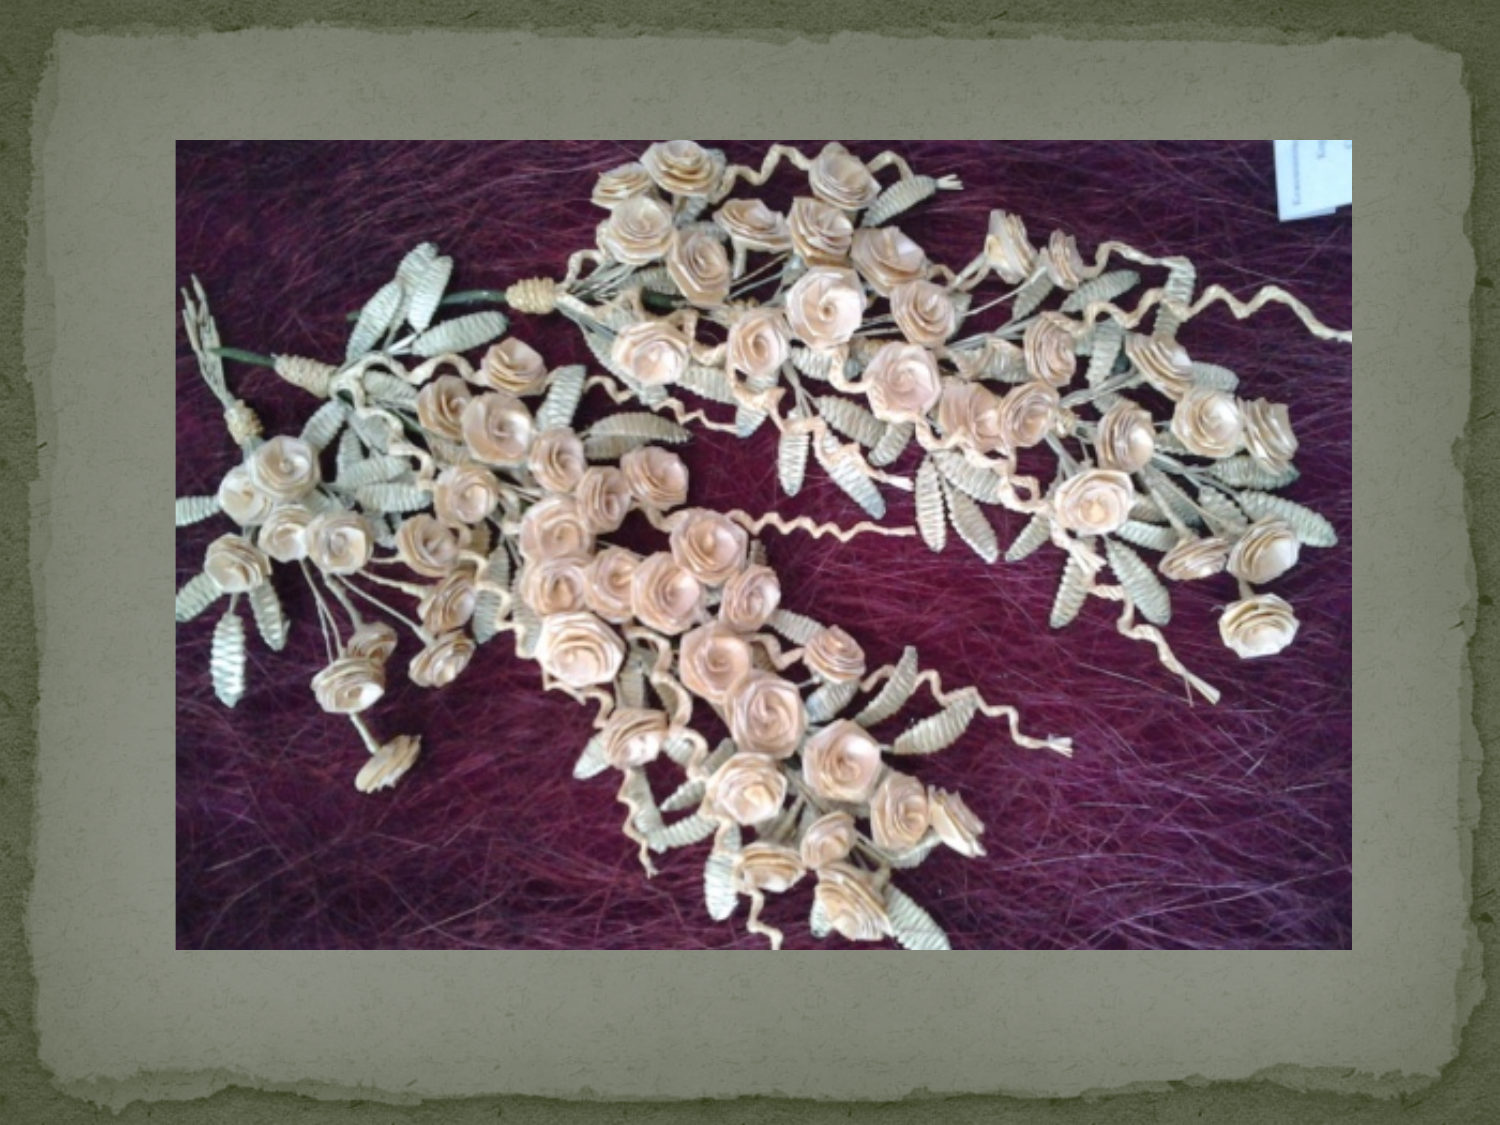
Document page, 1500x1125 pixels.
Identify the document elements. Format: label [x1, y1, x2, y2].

picture [175, 140, 1352, 950]
